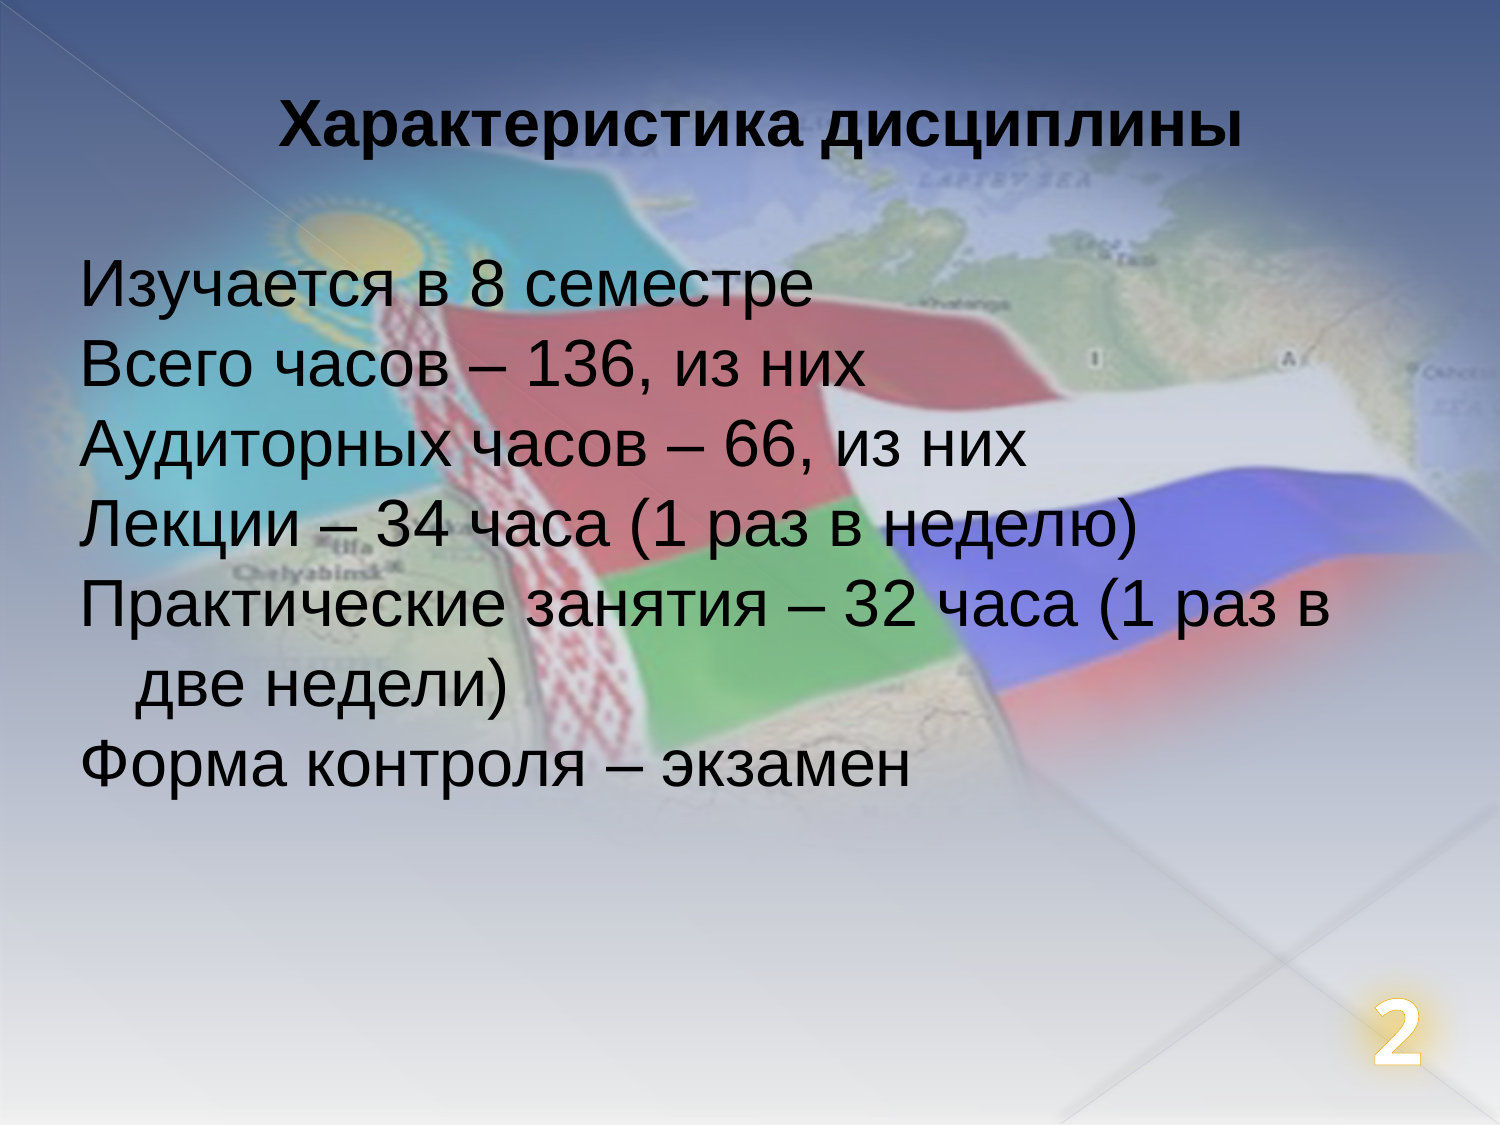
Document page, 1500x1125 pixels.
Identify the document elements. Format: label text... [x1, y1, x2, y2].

text_box Характеристика дисциплины Изучается в 8 семестре Всего часов – 136, из них Аудиторных часов – 66, из них Лекции – 34 часа (1 раз в неделю) Практические занятия – 32 часа (1 раз в две недели) Форма контроля – экзамен [64, 72, 1459, 808]
